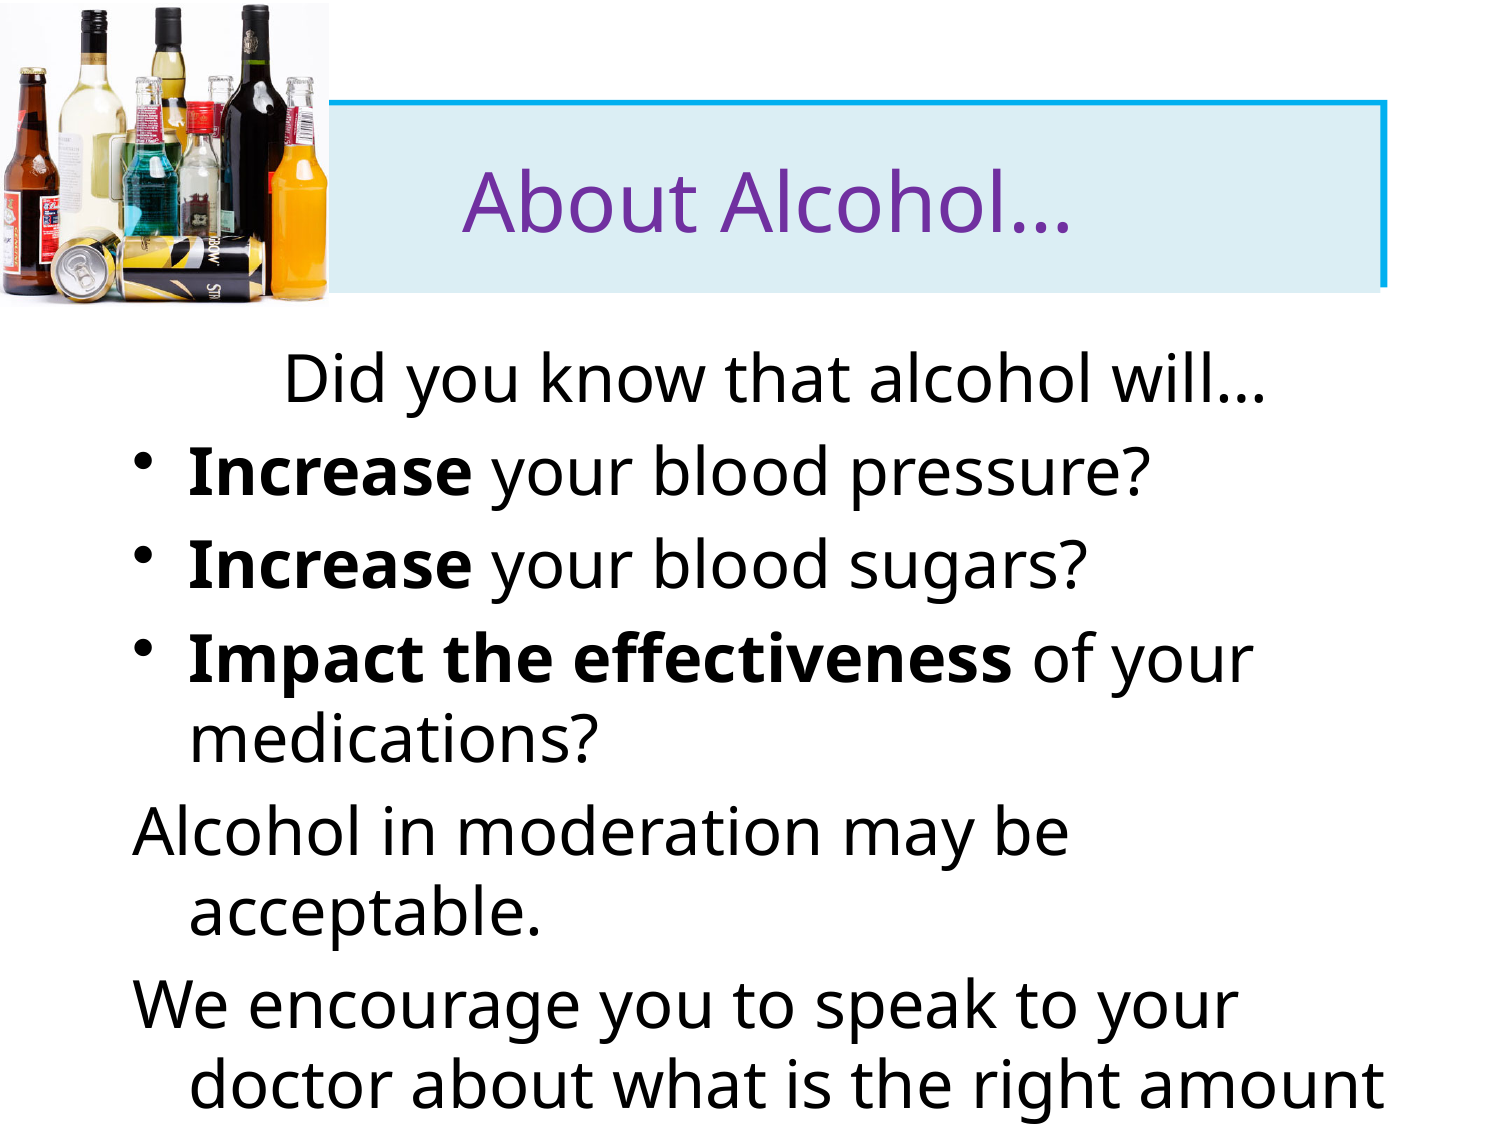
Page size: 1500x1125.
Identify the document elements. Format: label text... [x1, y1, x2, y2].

text_box About Alcohol… [334, 105, 1381, 293]
list Did you know that alcohol will… Increase your blood pressure? Increase your blood sugars? Impact the effectiveness of your medications? Alcohol in moderation may be acceptable. We encourage you to speak to your doctor about what is the right amount for you. [116, 327, 1436, 1059]
title About Alcohol… [334, 99, 1388, 288]
picture [0, 3, 330, 307]
